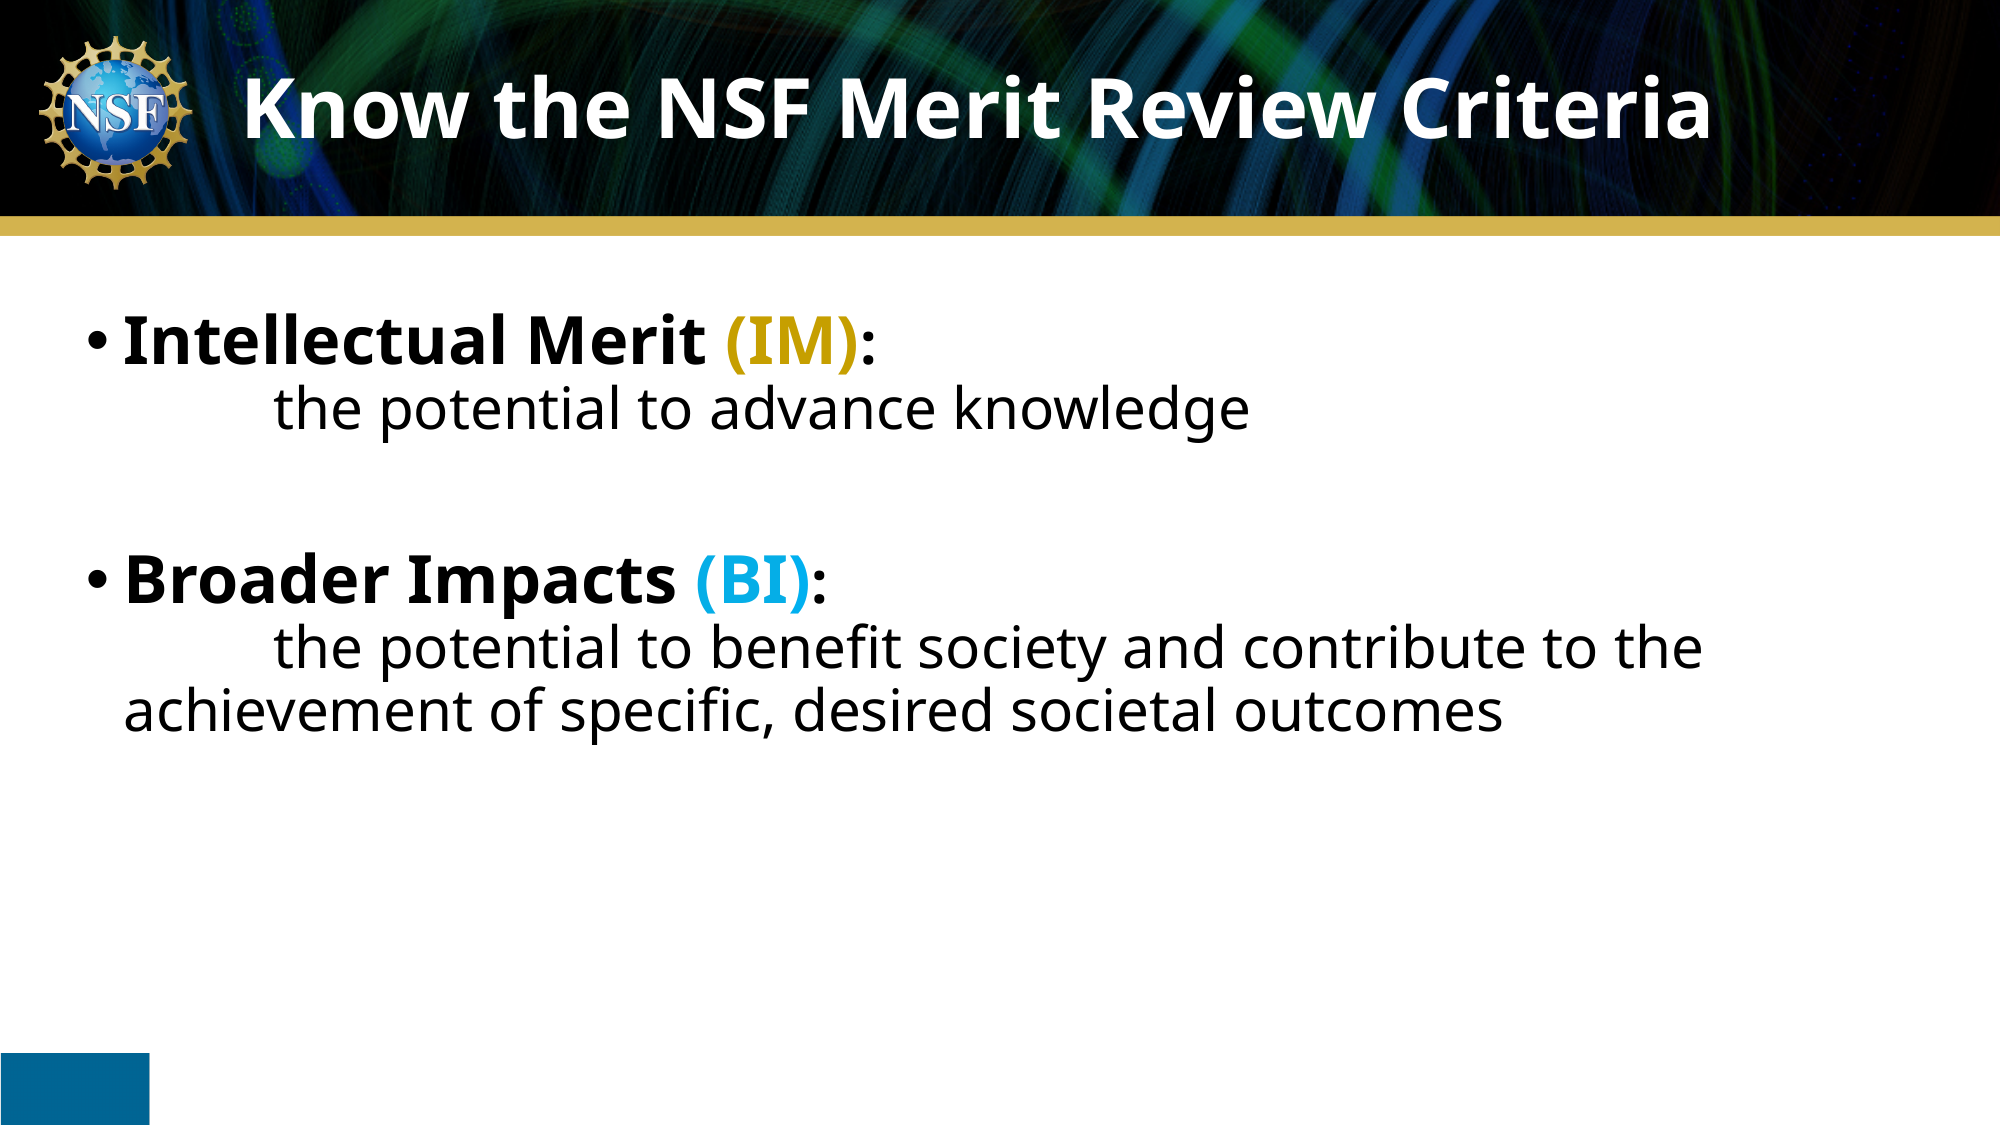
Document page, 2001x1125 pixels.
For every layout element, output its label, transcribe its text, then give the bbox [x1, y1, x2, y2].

picture [0, 0, 2000, 236]
title Know the NSF Merit Review Criteria [225, 59, 1905, 174]
text_box Intellectual Merit (IM): the potential to advance knowledge Broader Impacts (BI): the potential to benefit society and contribute to the achievement of specific, desired societal outcomes [70, 299, 1891, 1014]
